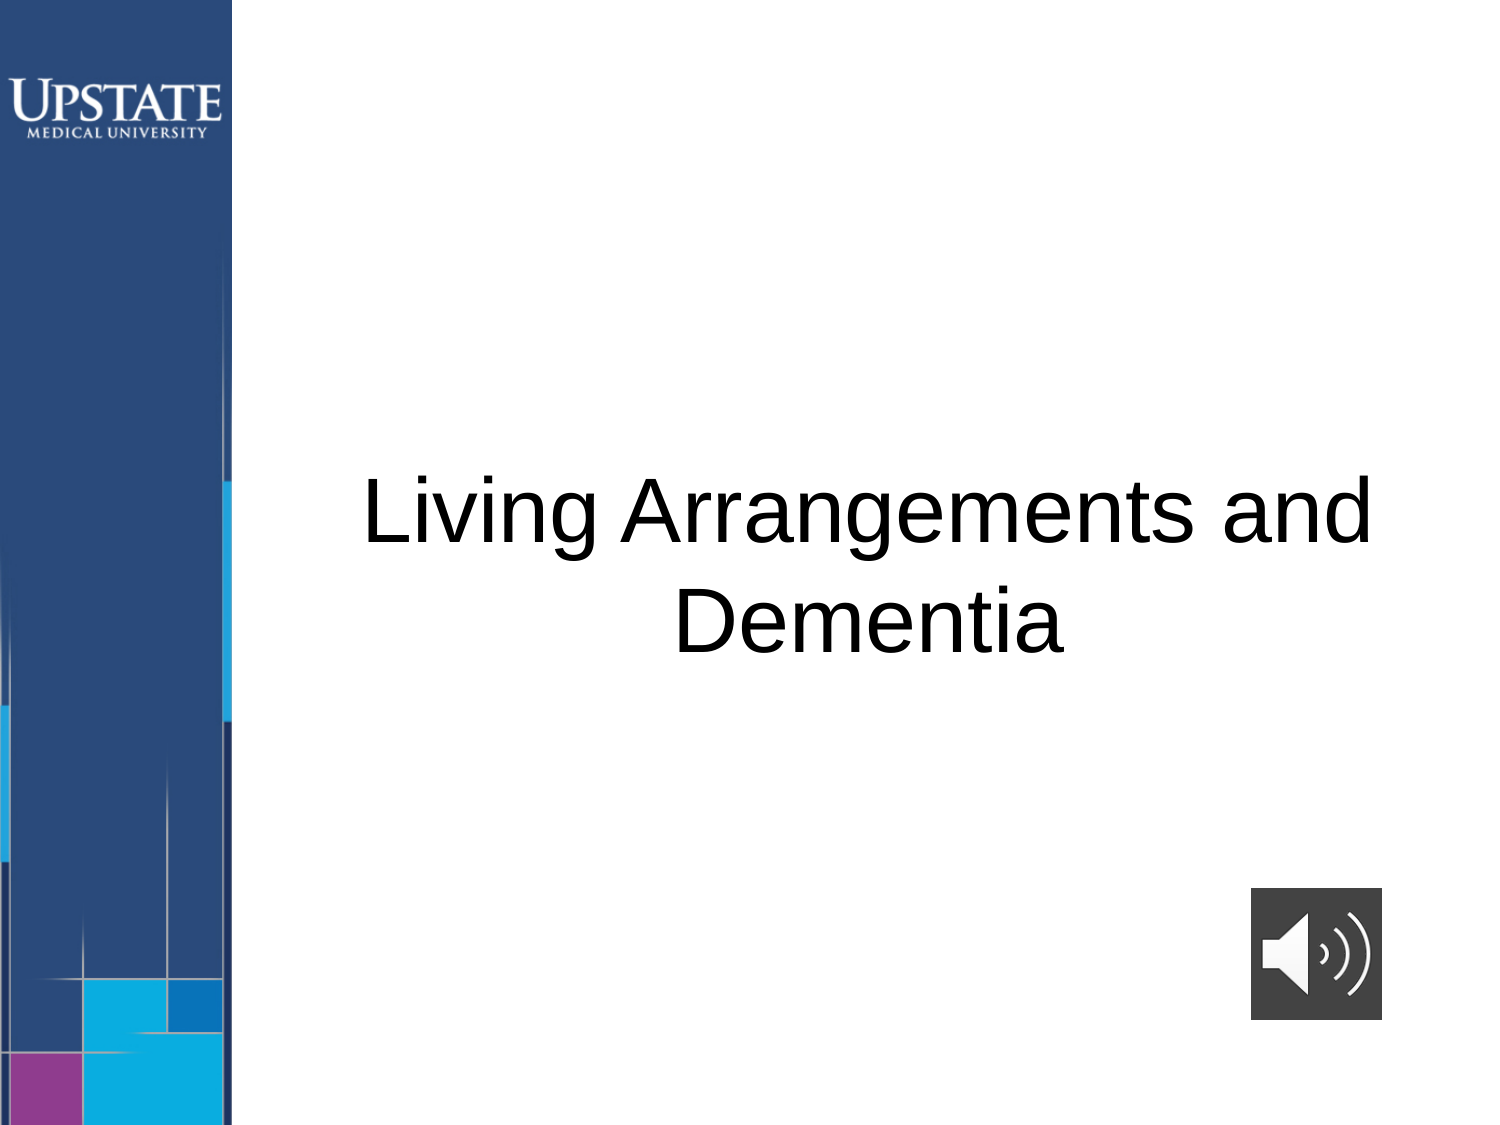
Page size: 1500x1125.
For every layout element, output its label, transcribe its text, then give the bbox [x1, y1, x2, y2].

text_box Living Arrangements and Dementia [337, 443, 1400, 679]
picture [1249, 887, 1384, 1021]
picture [0, 0, 233, 1125]
